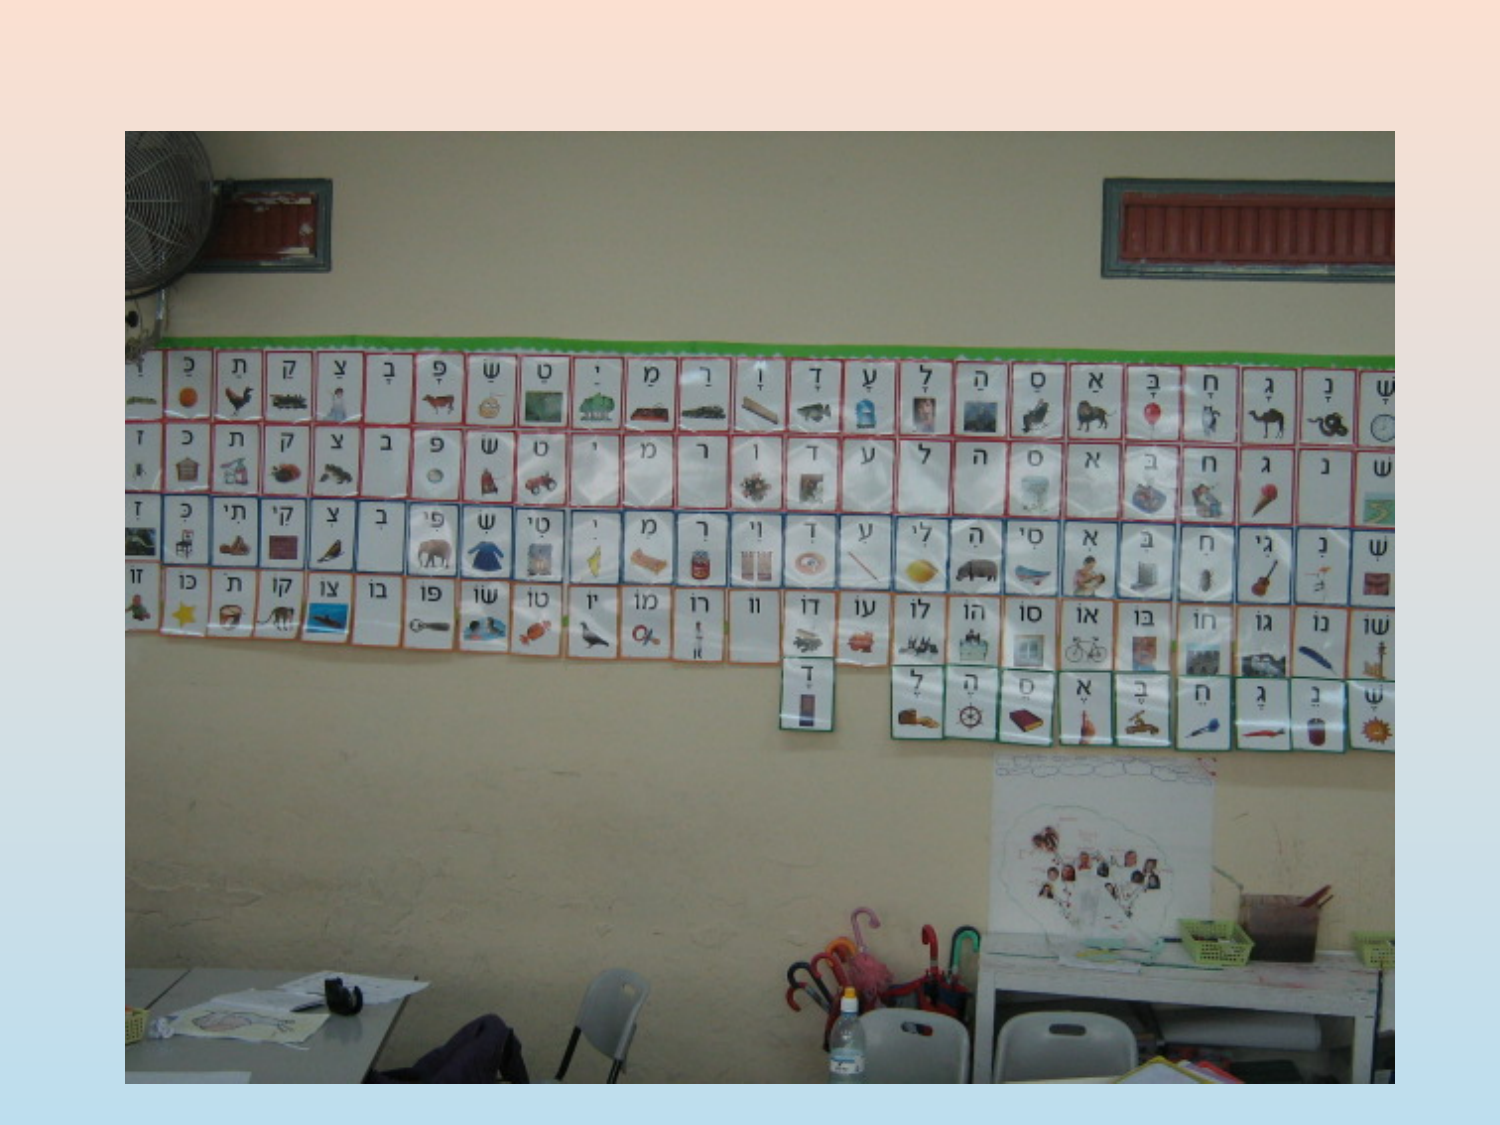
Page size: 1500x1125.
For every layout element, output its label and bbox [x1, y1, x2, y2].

picture [124, 131, 1395, 1085]
